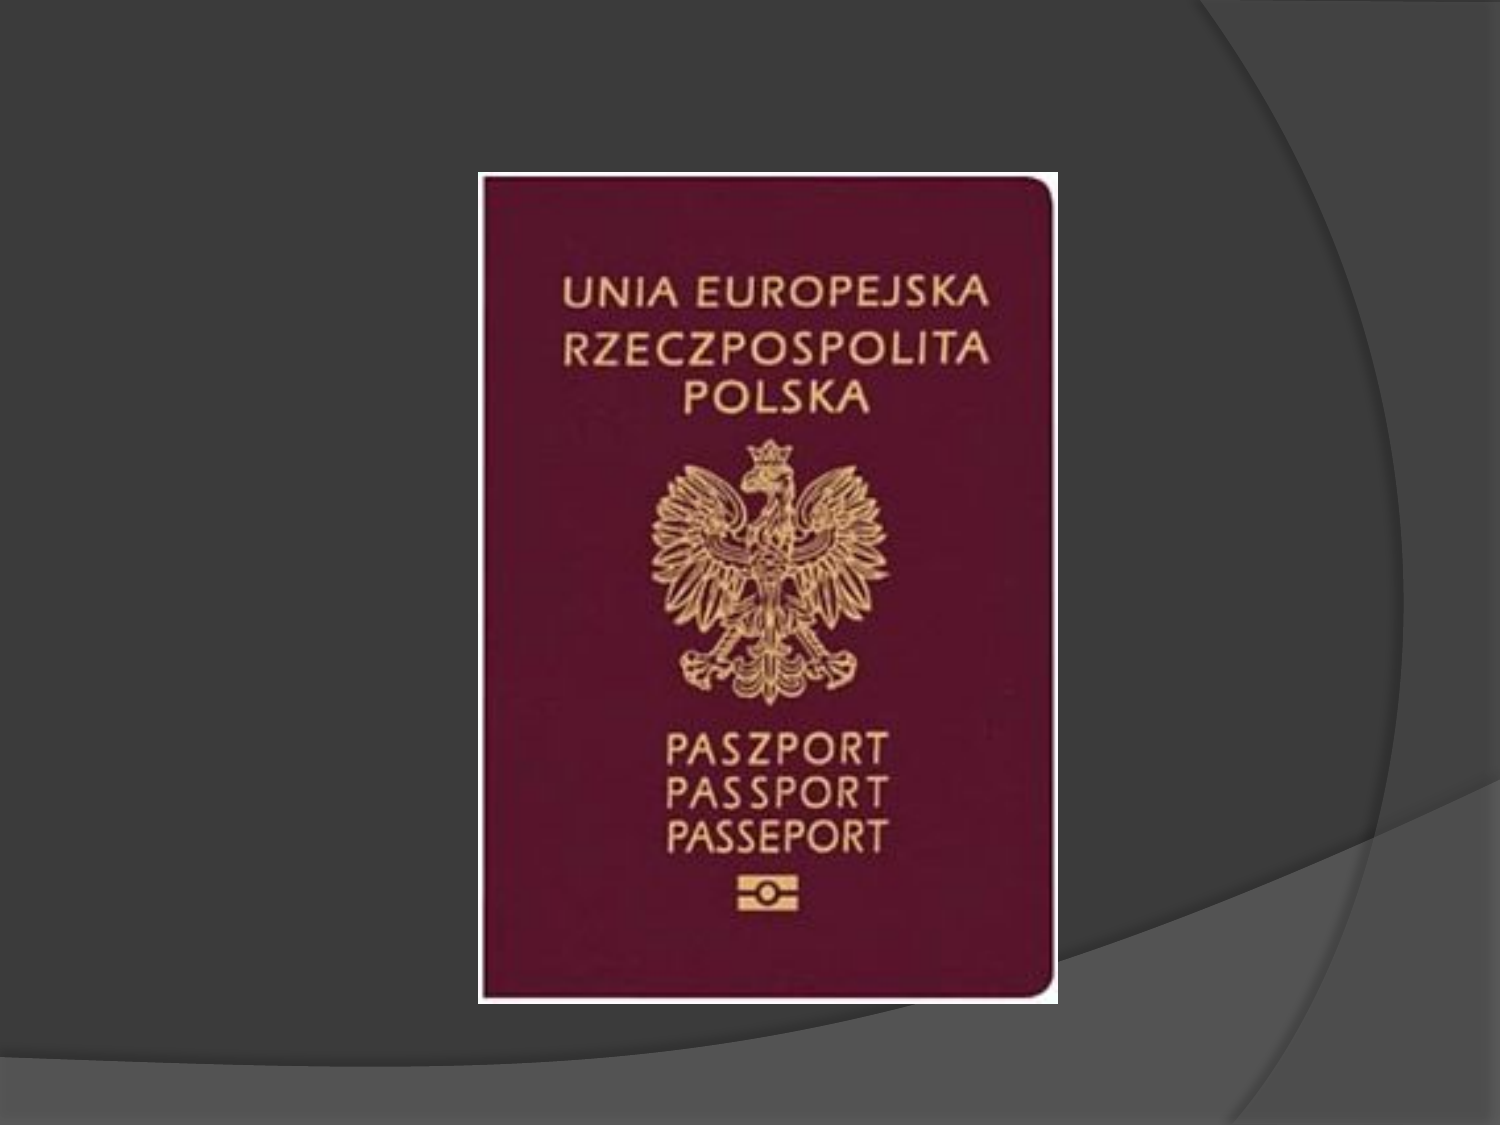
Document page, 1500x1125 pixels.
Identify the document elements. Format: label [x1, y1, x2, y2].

picture [478, 172, 1058, 1005]
